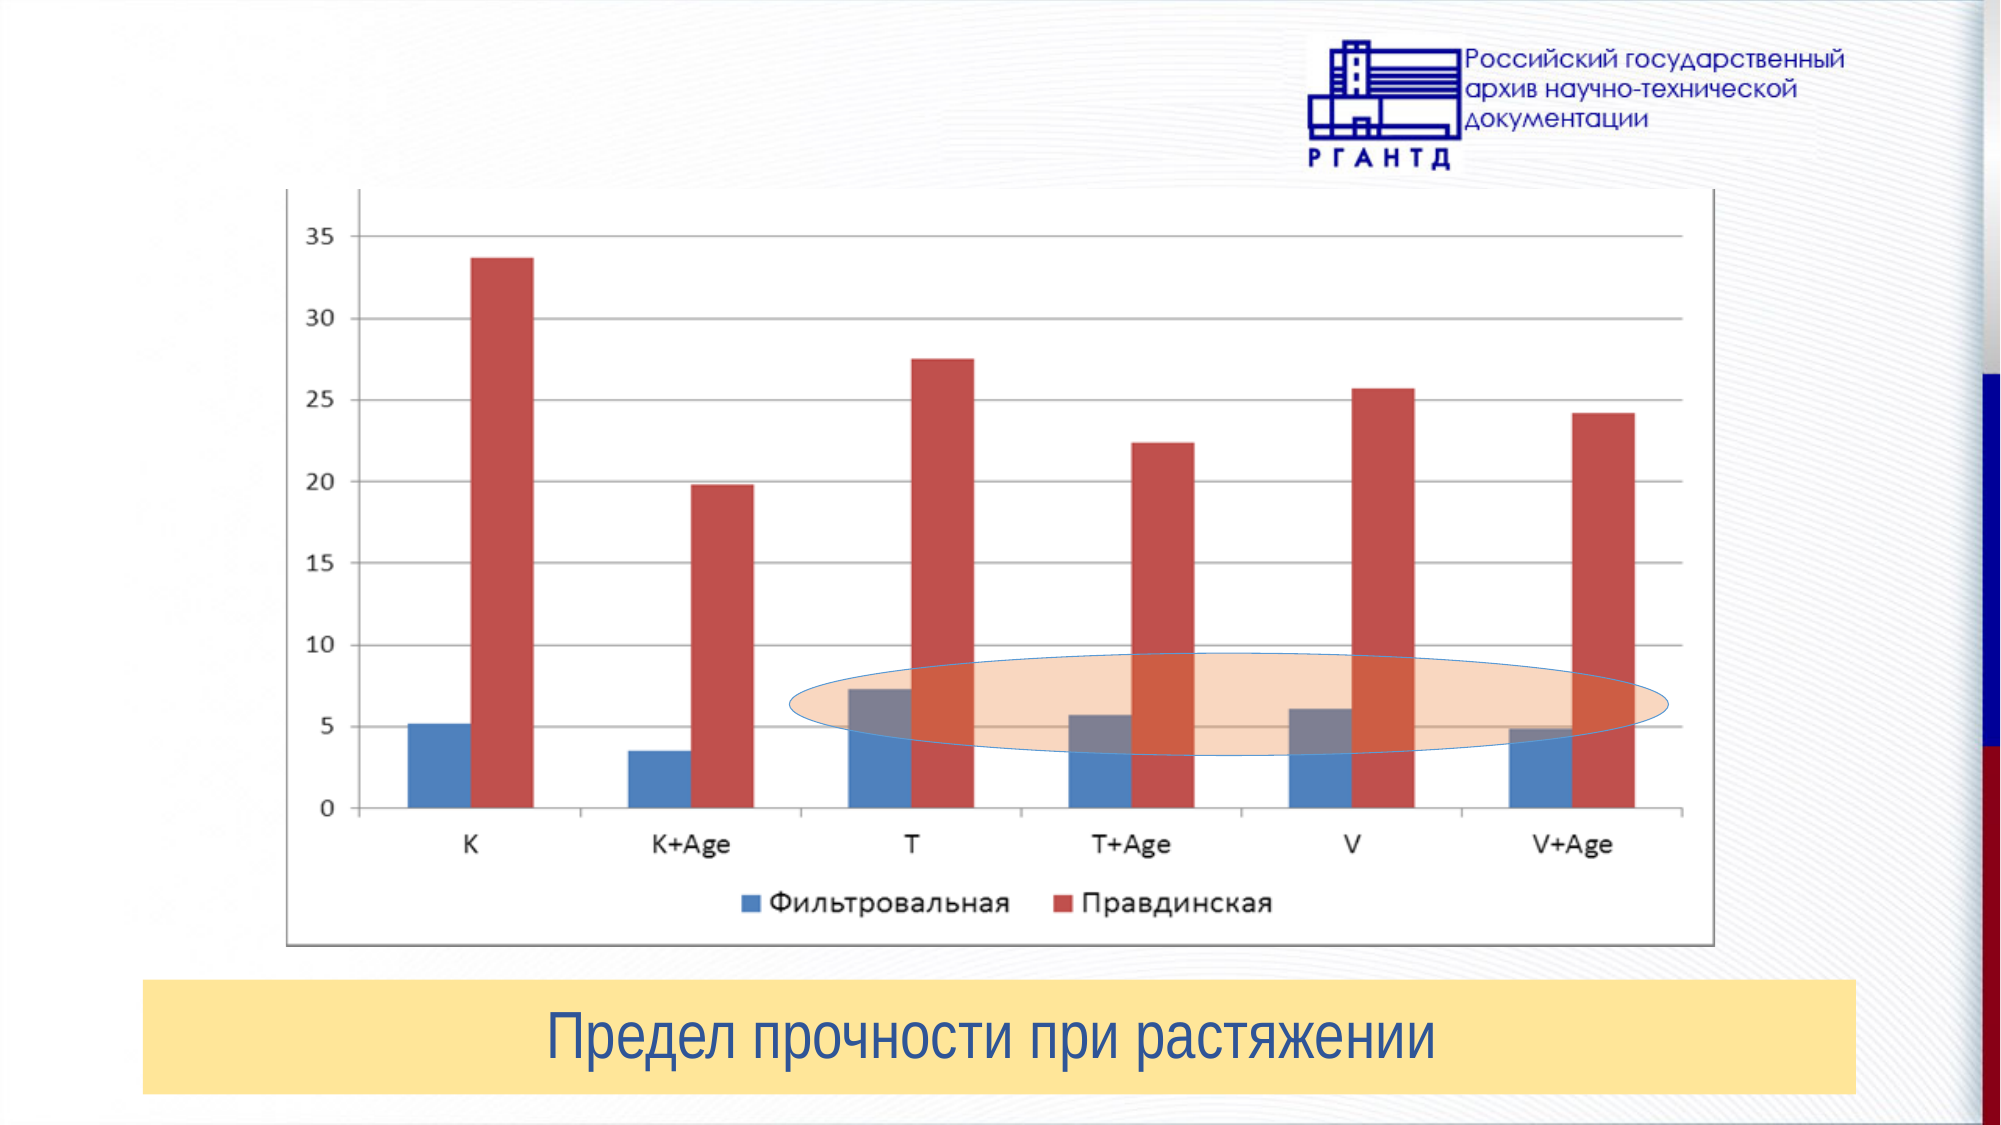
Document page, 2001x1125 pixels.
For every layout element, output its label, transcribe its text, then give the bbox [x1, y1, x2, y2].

picture [0, 0, 2001, 1125]
title Предел прочности при растяжении [142, 979, 1857, 1095]
